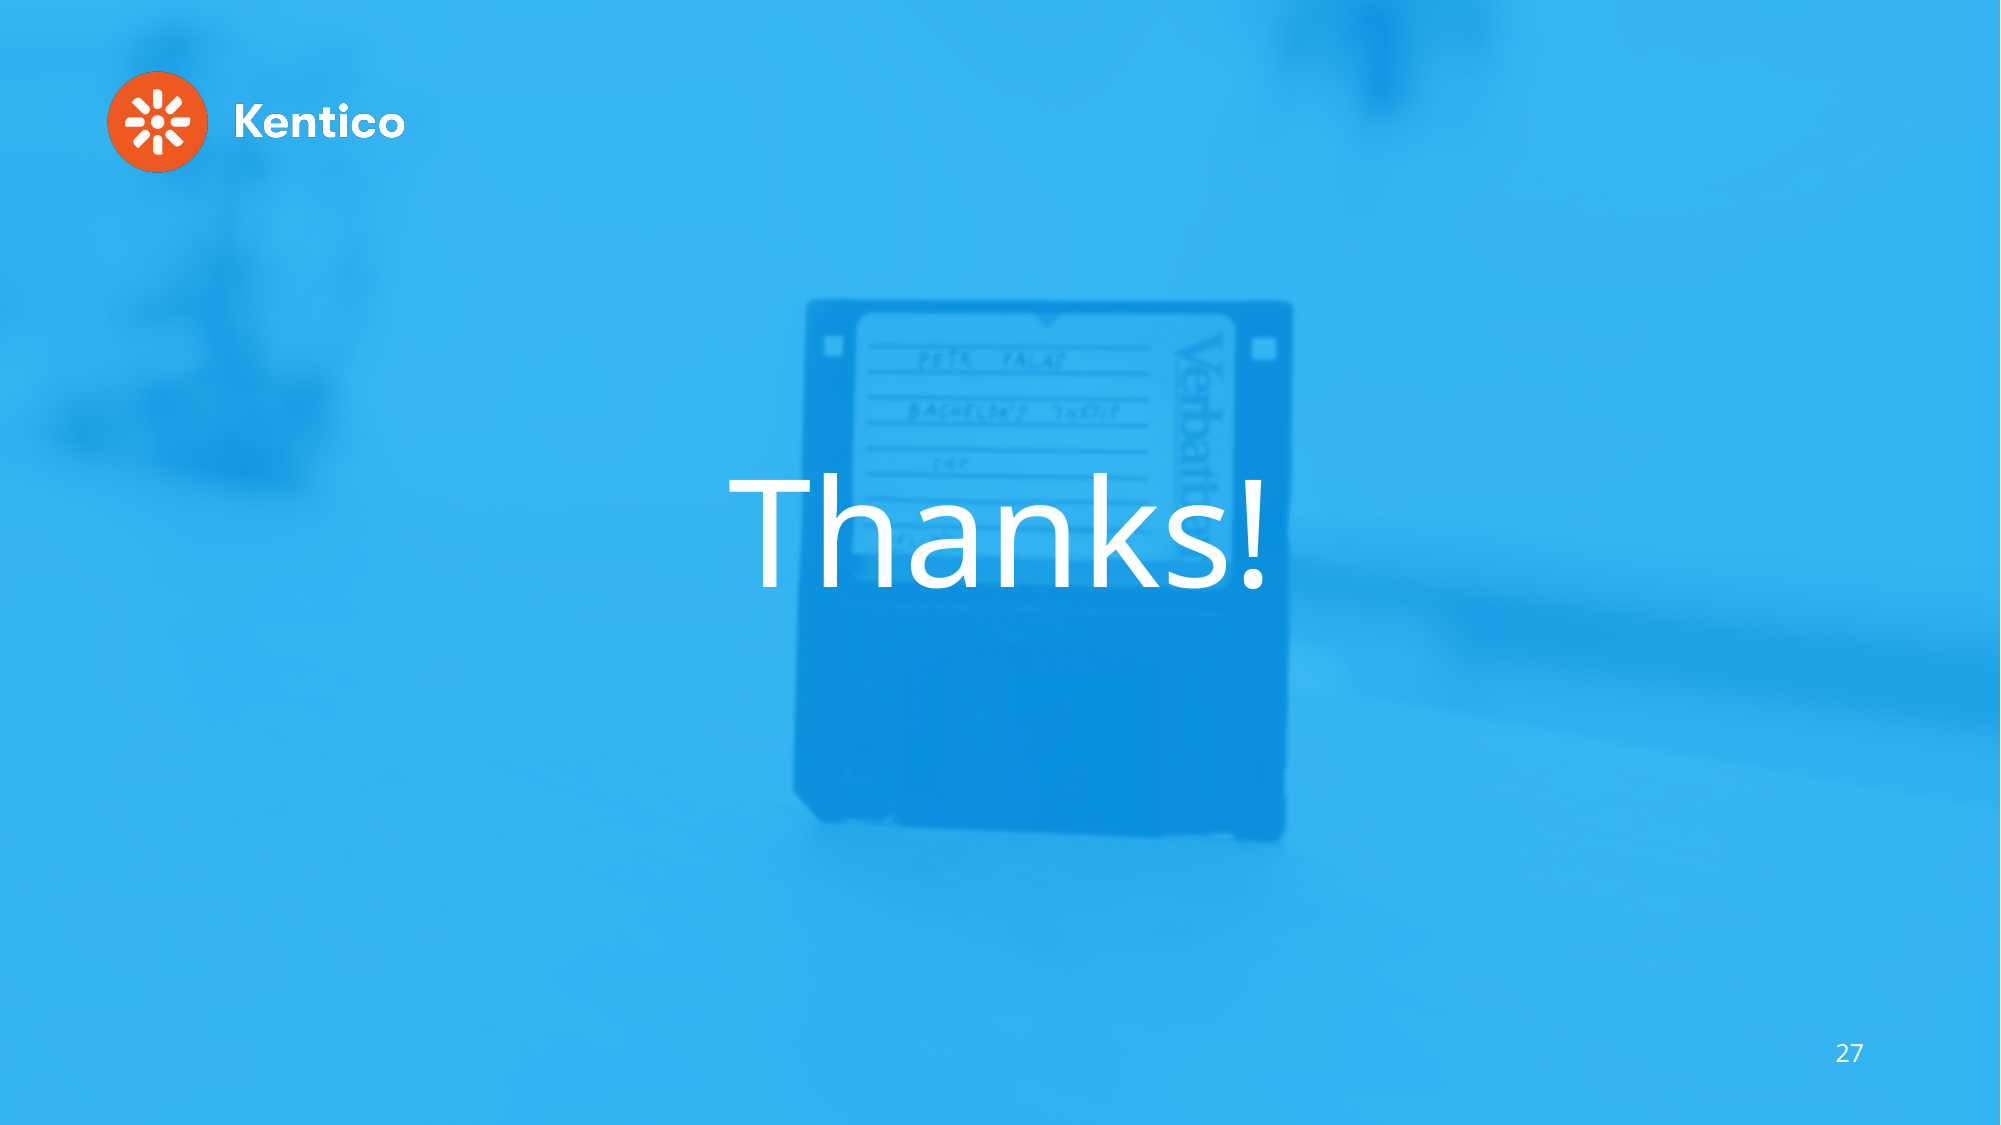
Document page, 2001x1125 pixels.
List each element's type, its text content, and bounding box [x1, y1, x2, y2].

picture [74, 38, 438, 206]
slide_number 27 [1470, 1024, 1880, 1085]
title Thanks! [113, 420, 1888, 658]
